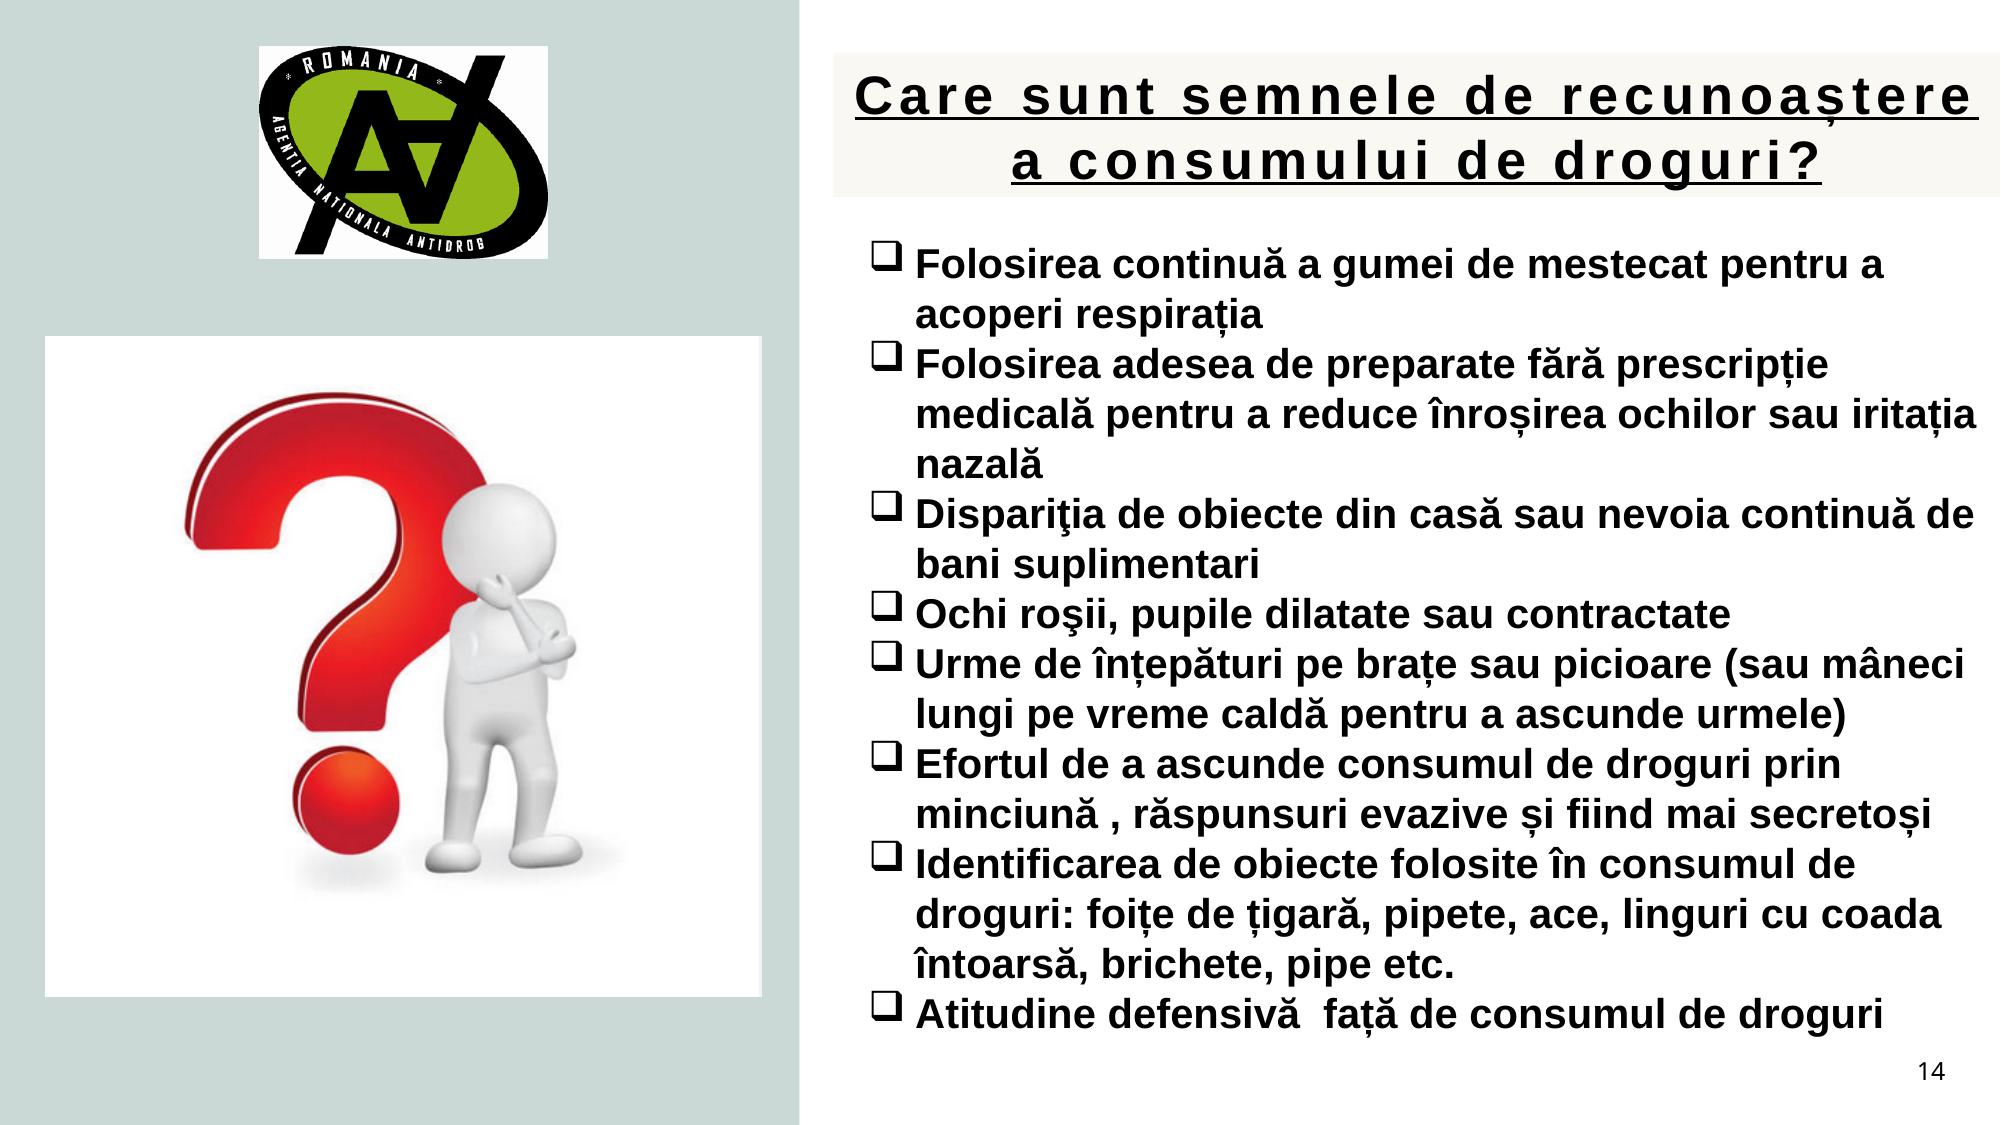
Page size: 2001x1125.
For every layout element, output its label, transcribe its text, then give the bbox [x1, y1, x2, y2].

text_box Folosirea continuă a gumei de mestecat pentru a acoperi respirația Folosirea adesea de preparate fără prescripție medicală pentru a reduce înroșirea ochilor sau iritația nazală Dispariţia de obiecte din casă sau nevoia continuă de bani suplimentari Ochi roşii, pupile dilatate sau contractate Urme de înțepături pe brațe sau picioare (sau mâneci lungi pe vreme caldă pentru a ascunde urmele) Efortul de a ascunde consumul de droguri prin minciună , răspunsuri evazive și fiind mai secretoși Identificarea de obiecte folosite în consumul de droguri: foițe de țigară, pipete, ace, linguri cu coada întoarsă, brichete, pipe etc. Atitudine defensivă față de consumul de droguri [853, 229, 2000, 1045]
picture [259, 46, 548, 259]
slide_number 14 [1510, 1045, 1961, 1103]
picture [45, 264, 762, 997]
text_box Care sunt semnele de recunoaștere a consumului de droguri? [833, 52, 2000, 198]
